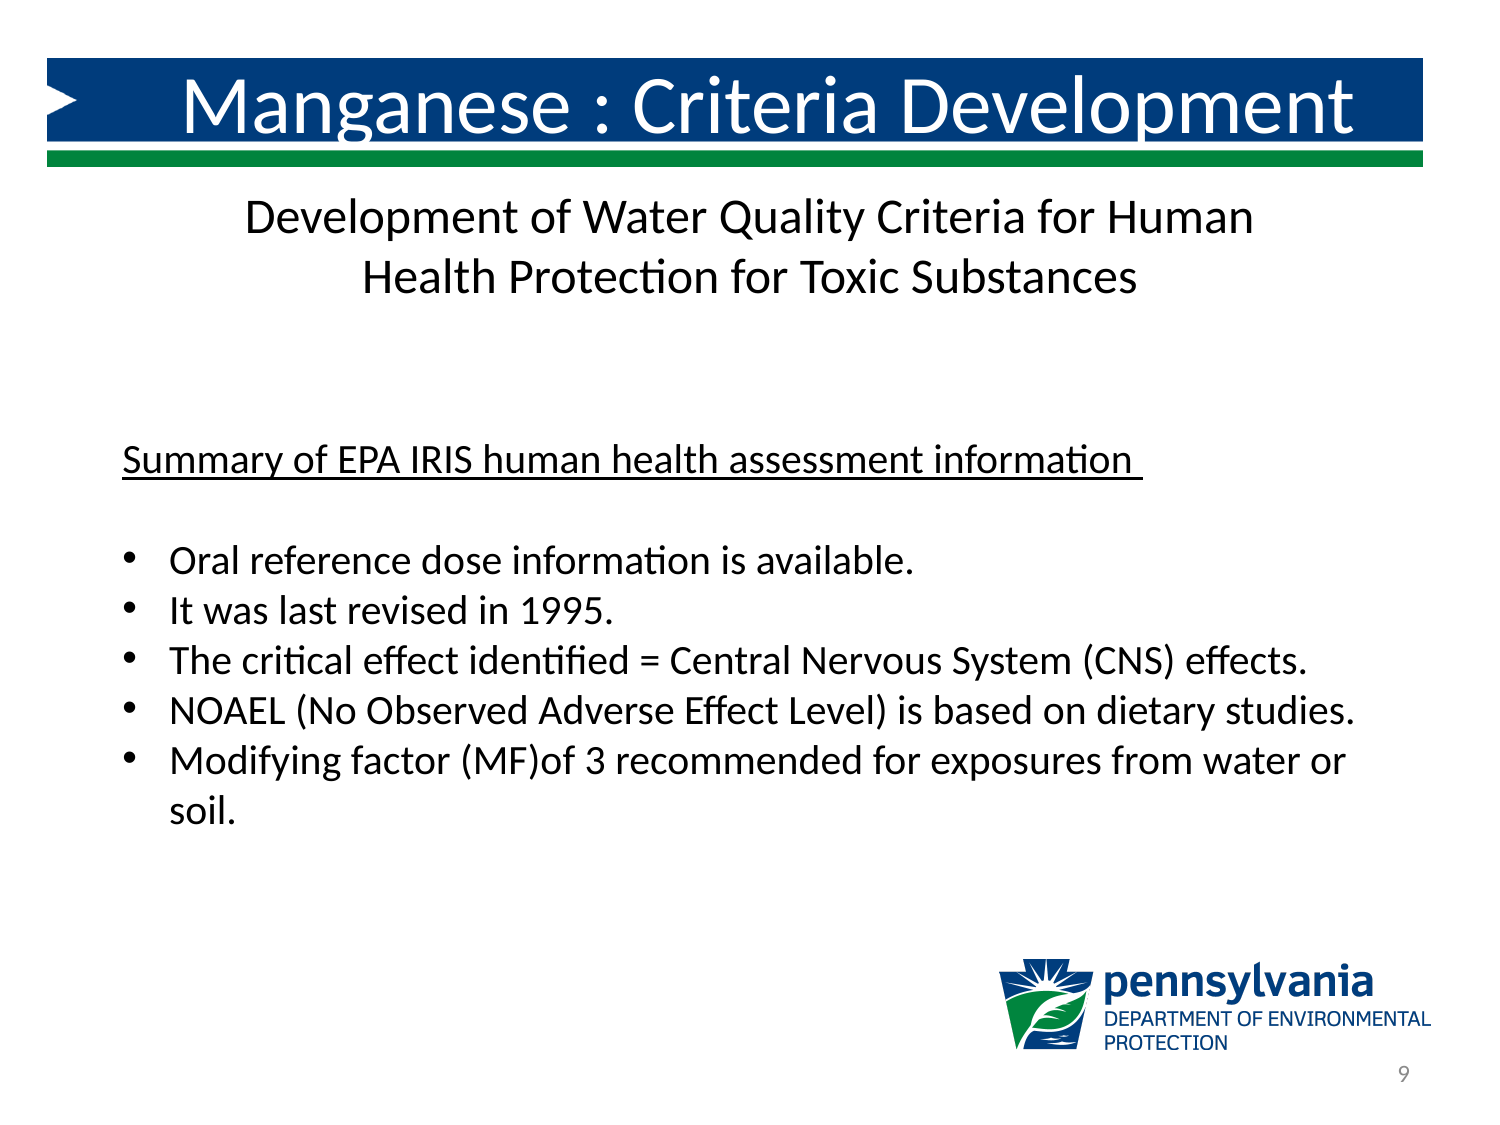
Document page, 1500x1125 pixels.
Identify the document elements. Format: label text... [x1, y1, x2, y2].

text_box Summary of EPA IRIS human health assessment information Oral reference dose information is available. It was last revised in 1995. The critical effect identified = Central Nervous System (CNS) effects. NOAEL (No Observed Adverse Effect Level) is based on dietary studies. Modifying factor (MF)of 3 recommended for exposures from water or soil. [107, 424, 1393, 840]
picture [999, 958, 1431, 1051]
text_box Development of Water Quality Criteria for Human Health Protection for Toxic Substances [176, 176, 1324, 312]
slide_number 9 [1074, 1060, 1425, 1103]
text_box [47, 58, 1423, 167]
list [75, 346, 1425, 809]
